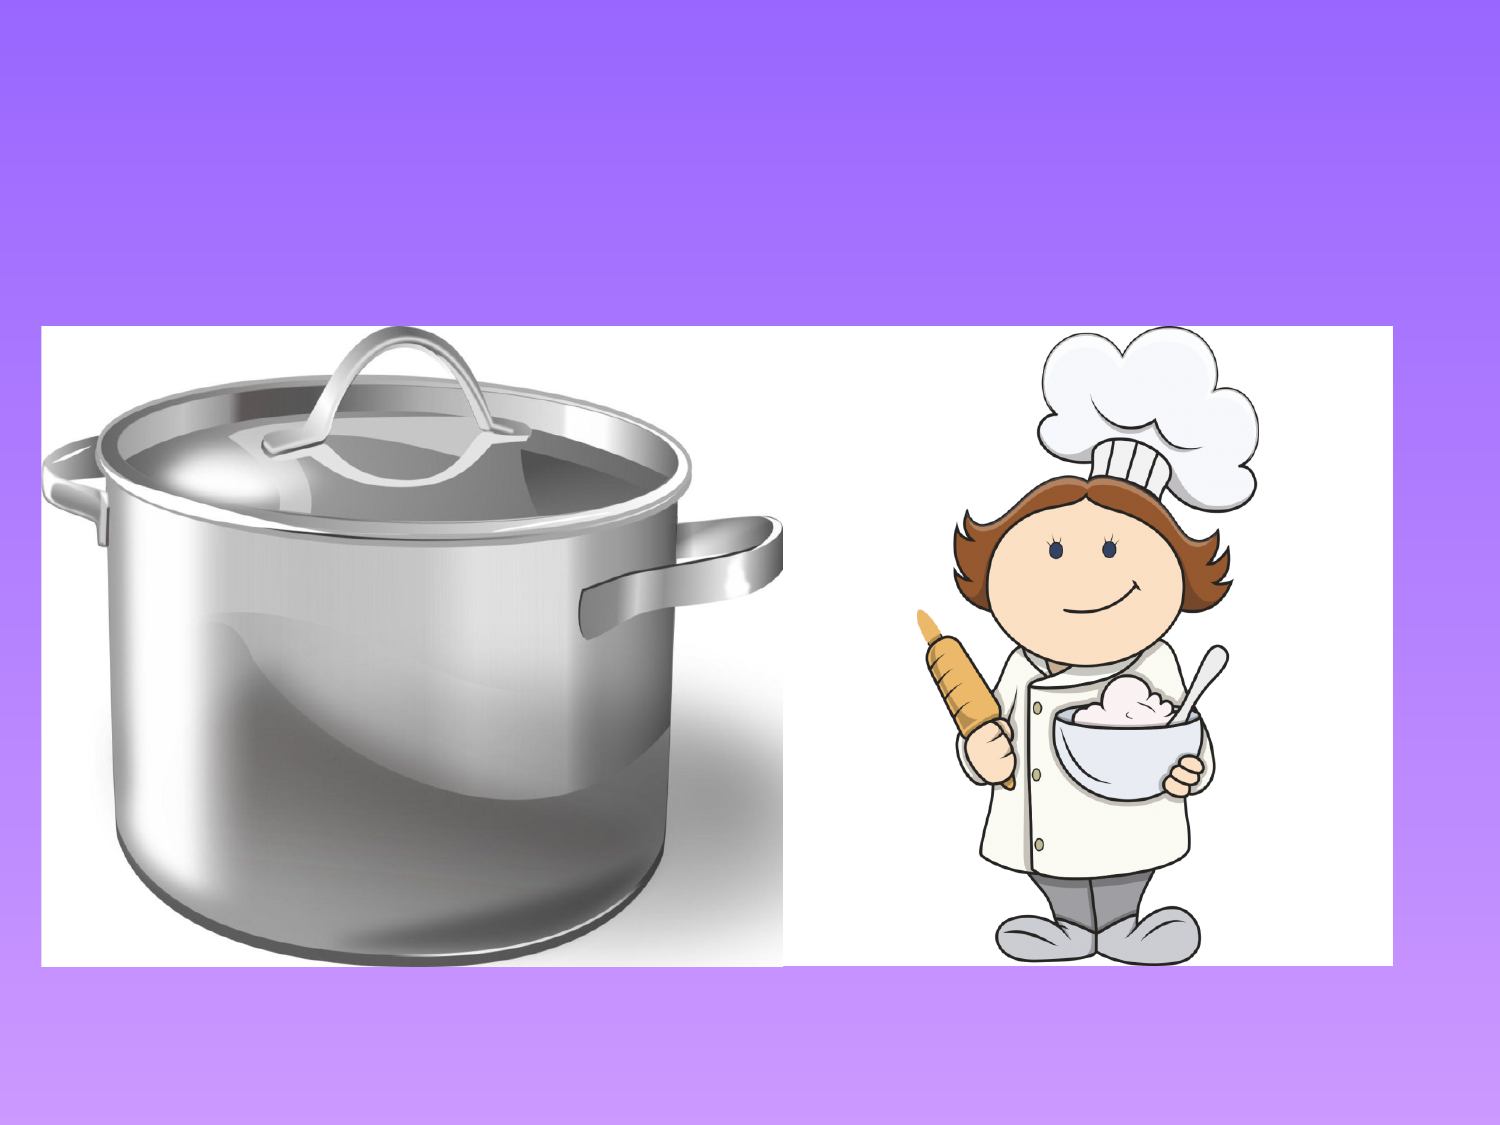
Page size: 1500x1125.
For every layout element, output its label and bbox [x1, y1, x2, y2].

list [41, 326, 784, 1024]
picture [782, 325, 1394, 967]
